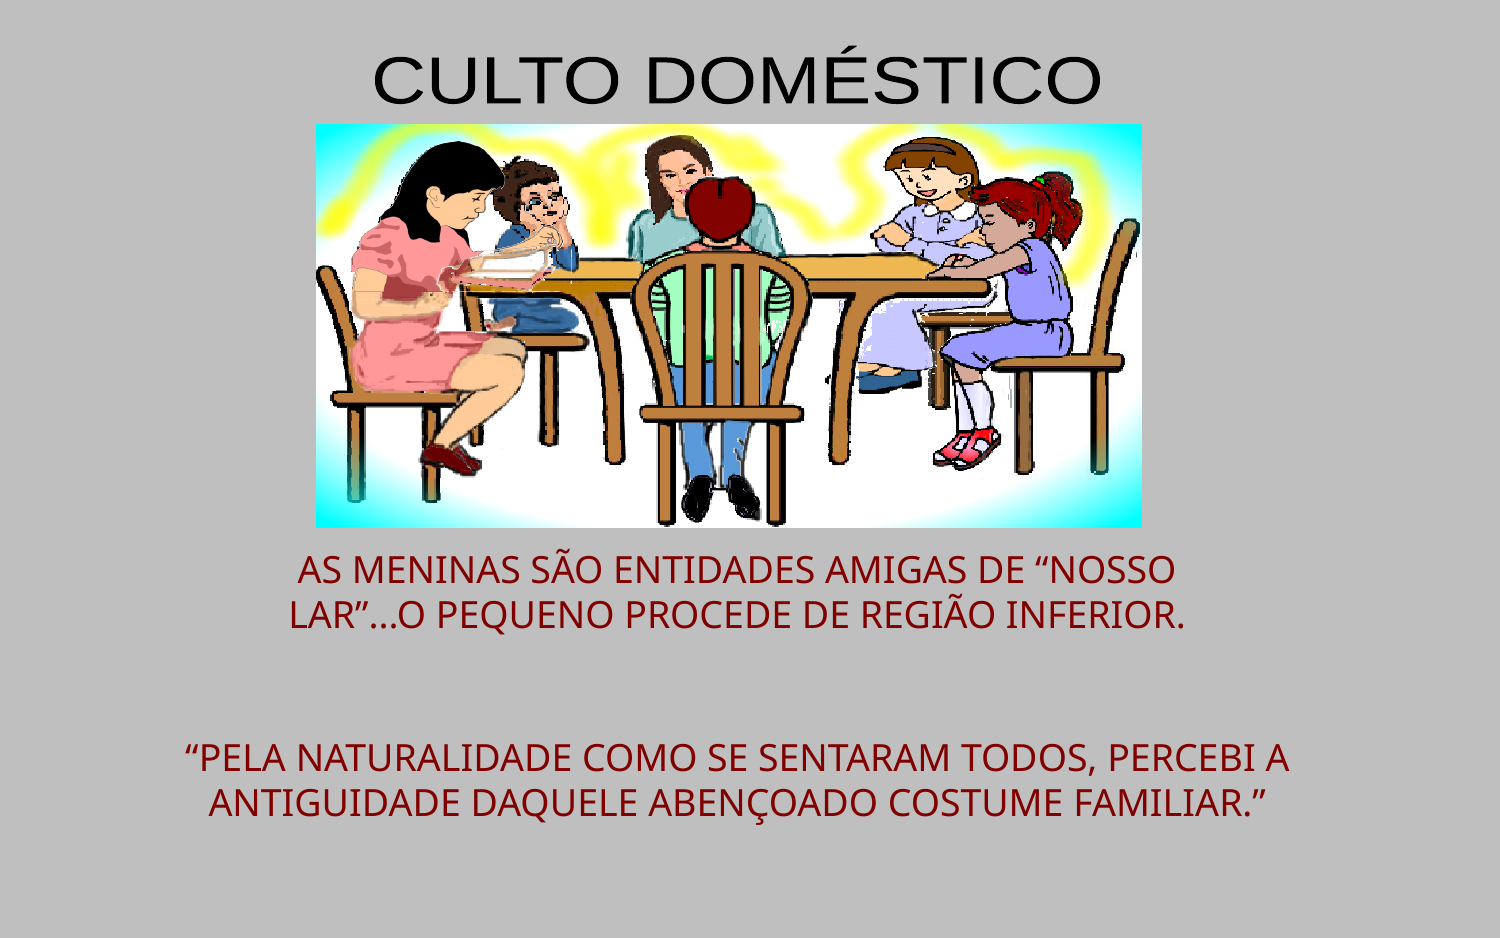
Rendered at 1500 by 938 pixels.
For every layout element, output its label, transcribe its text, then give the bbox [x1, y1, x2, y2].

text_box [316, 124, 1142, 528]
text_box AS MENINAS SÃO ENTIDADES AMIGAS DE “NOSSO LAR”...O PEQUENO PROCEDE DE REGIÃO INFERIOR. [249, 538, 1225, 644]
text_box “PELA NATURALIDADE COMO SE SENTARAM TODOS, PERCEBI A ANTIGUIDADE DAQUELE ABENÇOADO COSTUME FAMILIAR.” [125, 726, 1350, 832]
